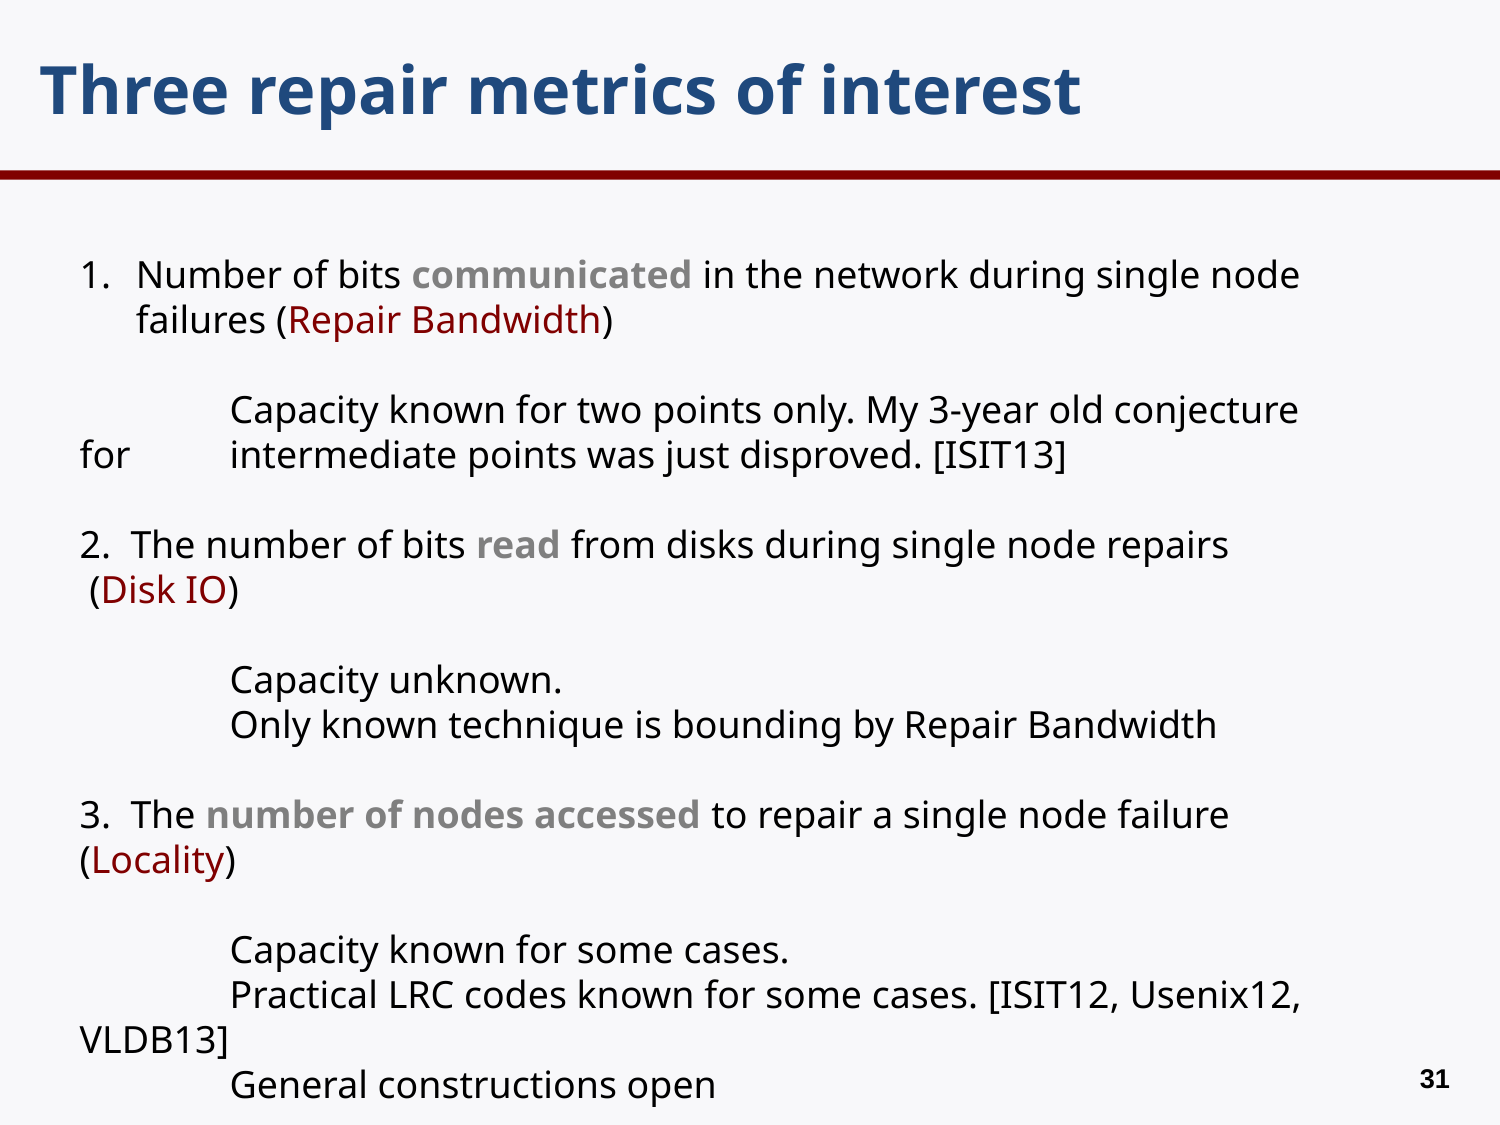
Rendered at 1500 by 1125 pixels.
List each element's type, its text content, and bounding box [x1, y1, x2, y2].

slide_number 30 [1329, 1053, 1464, 1095]
text_box Number of bits communicated in the network during single node failures (Repair Bandwidth) Capacity known for two points only. My 3-year old conjecture for intermediate points was just disproved. [ISIT13] 2. The number of bits read from disks during single node repairs (Disk IO) Capacity unknown. Only known technique is bounding by Repair Bandwidth 3. The number of nodes accessed to repair a single node failure (Locality) Capacity known for some cases. Practical LRC codes known for some cases. [ISIT12, Usenix12, VLDB13] General constructions open [64, 243, 1329, 1125]
title Three repair metrics of interest [24, 24, 1459, 150]
